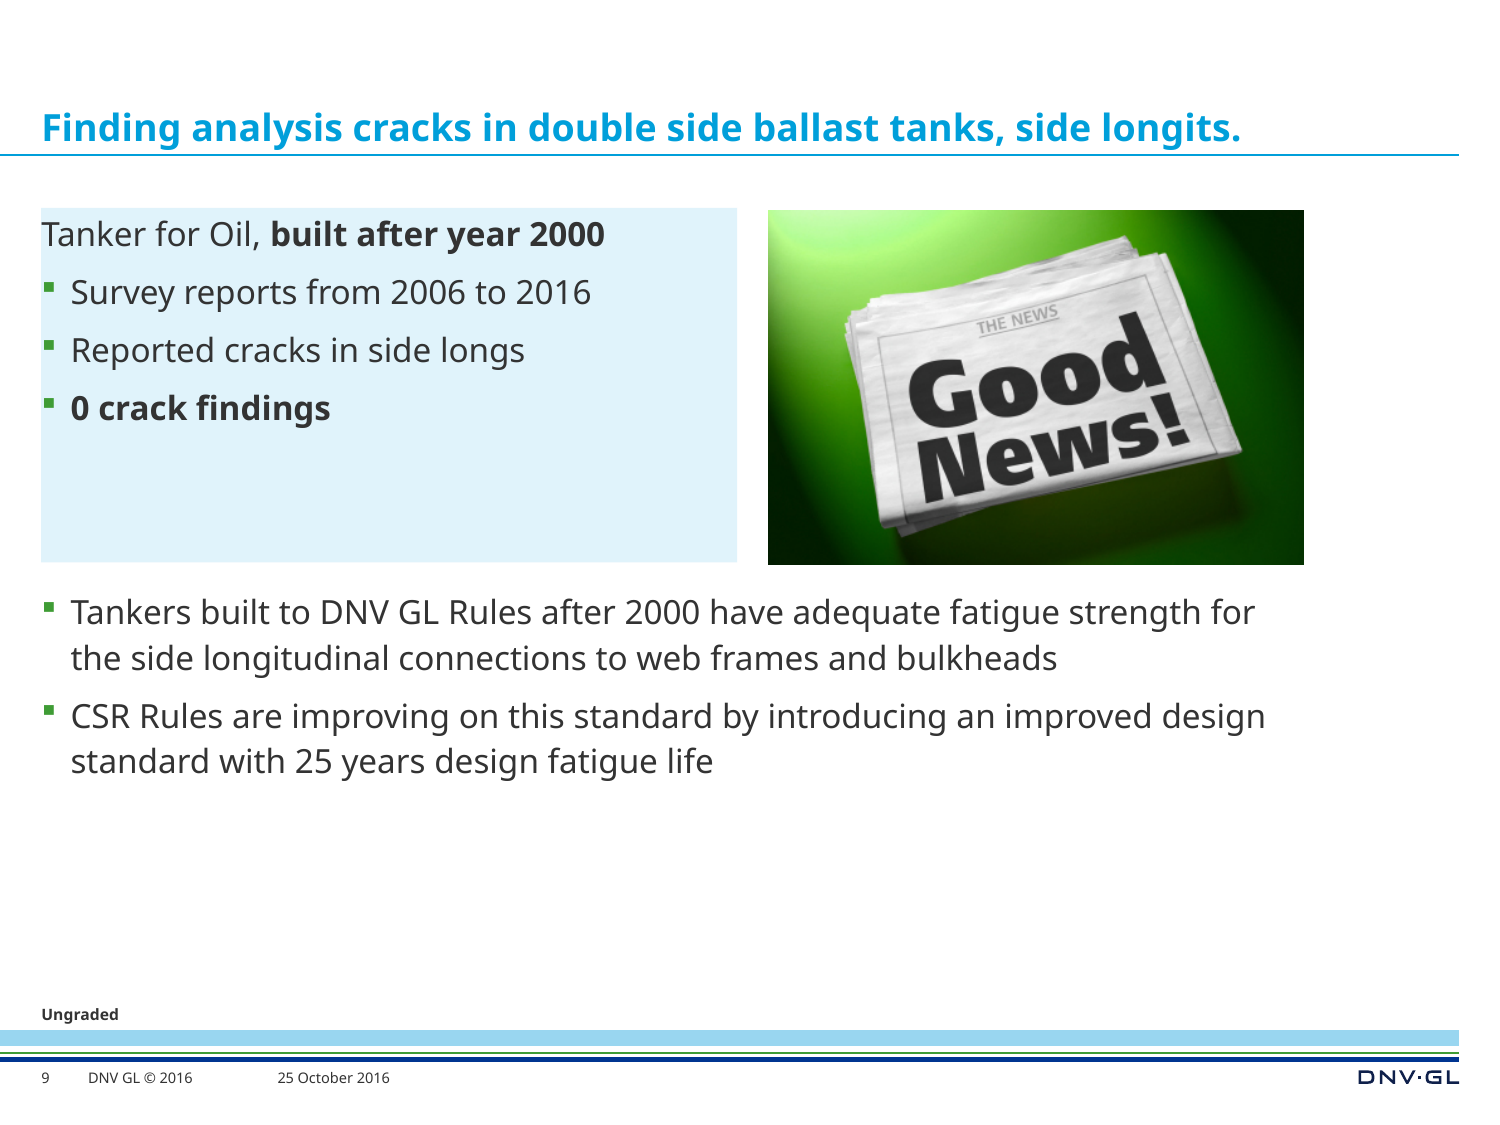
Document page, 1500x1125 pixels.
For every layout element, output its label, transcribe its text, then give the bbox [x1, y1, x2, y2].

slide_number 9 [41, 1069, 81, 1099]
title Finding analysis cracks in double side ballast tanks, side longits. [41, 39, 1459, 150]
text_box Tanker for Oil, built after year 2000 Survey reports from 2006 to 2016 Reported cracks in side longs 0 crack findings [41, 207, 738, 563]
picture [767, 210, 1304, 566]
list Tankers built to DNV GL Rules after 2000 have adequate fatigue strength for the side longitudinal connections to web frames and bulkheads CSR Rules are improving on this standard by introducing an improved design standard with 25 years design fatigue life [41, 586, 1304, 806]
